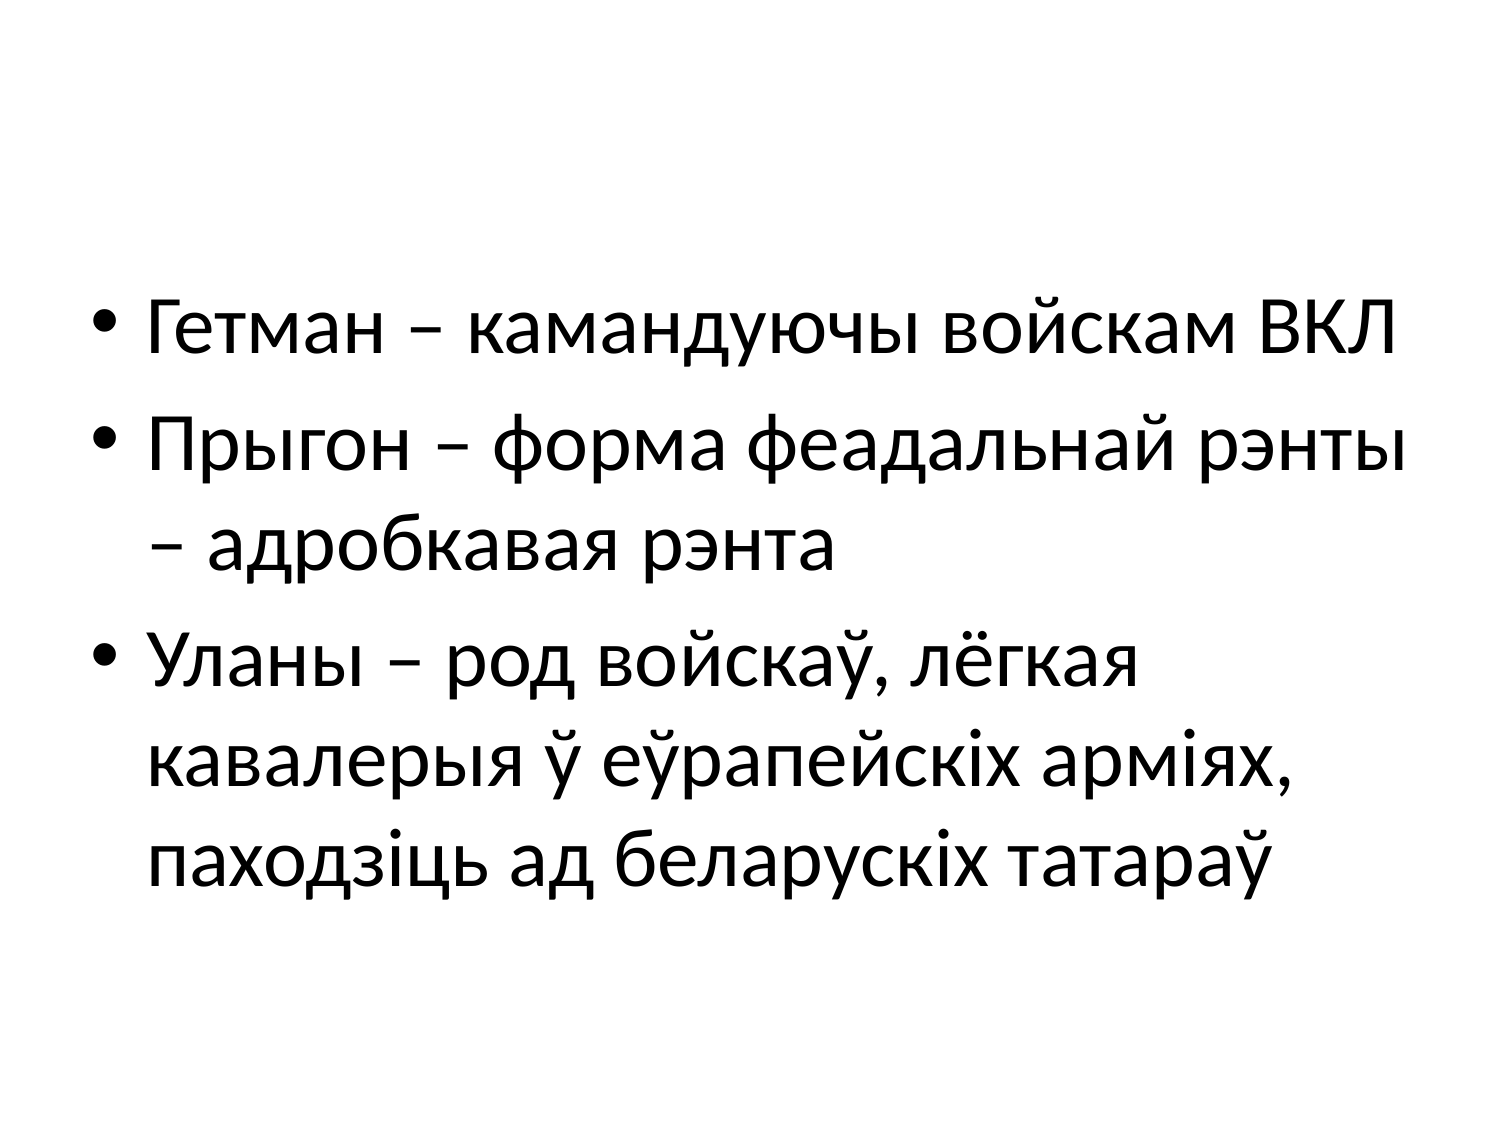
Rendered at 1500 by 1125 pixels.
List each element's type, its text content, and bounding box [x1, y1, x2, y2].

list Гетман – камандуючы войскам ВКЛ Прыгон – форма феадальнай рэнты – адробкавая рэнта Уланы – род войскаў, лёгкая кавалерыя ў еўрапейскіх арміях, паходзіць ад беларускіх татараў [75, 262, 1425, 1005]
